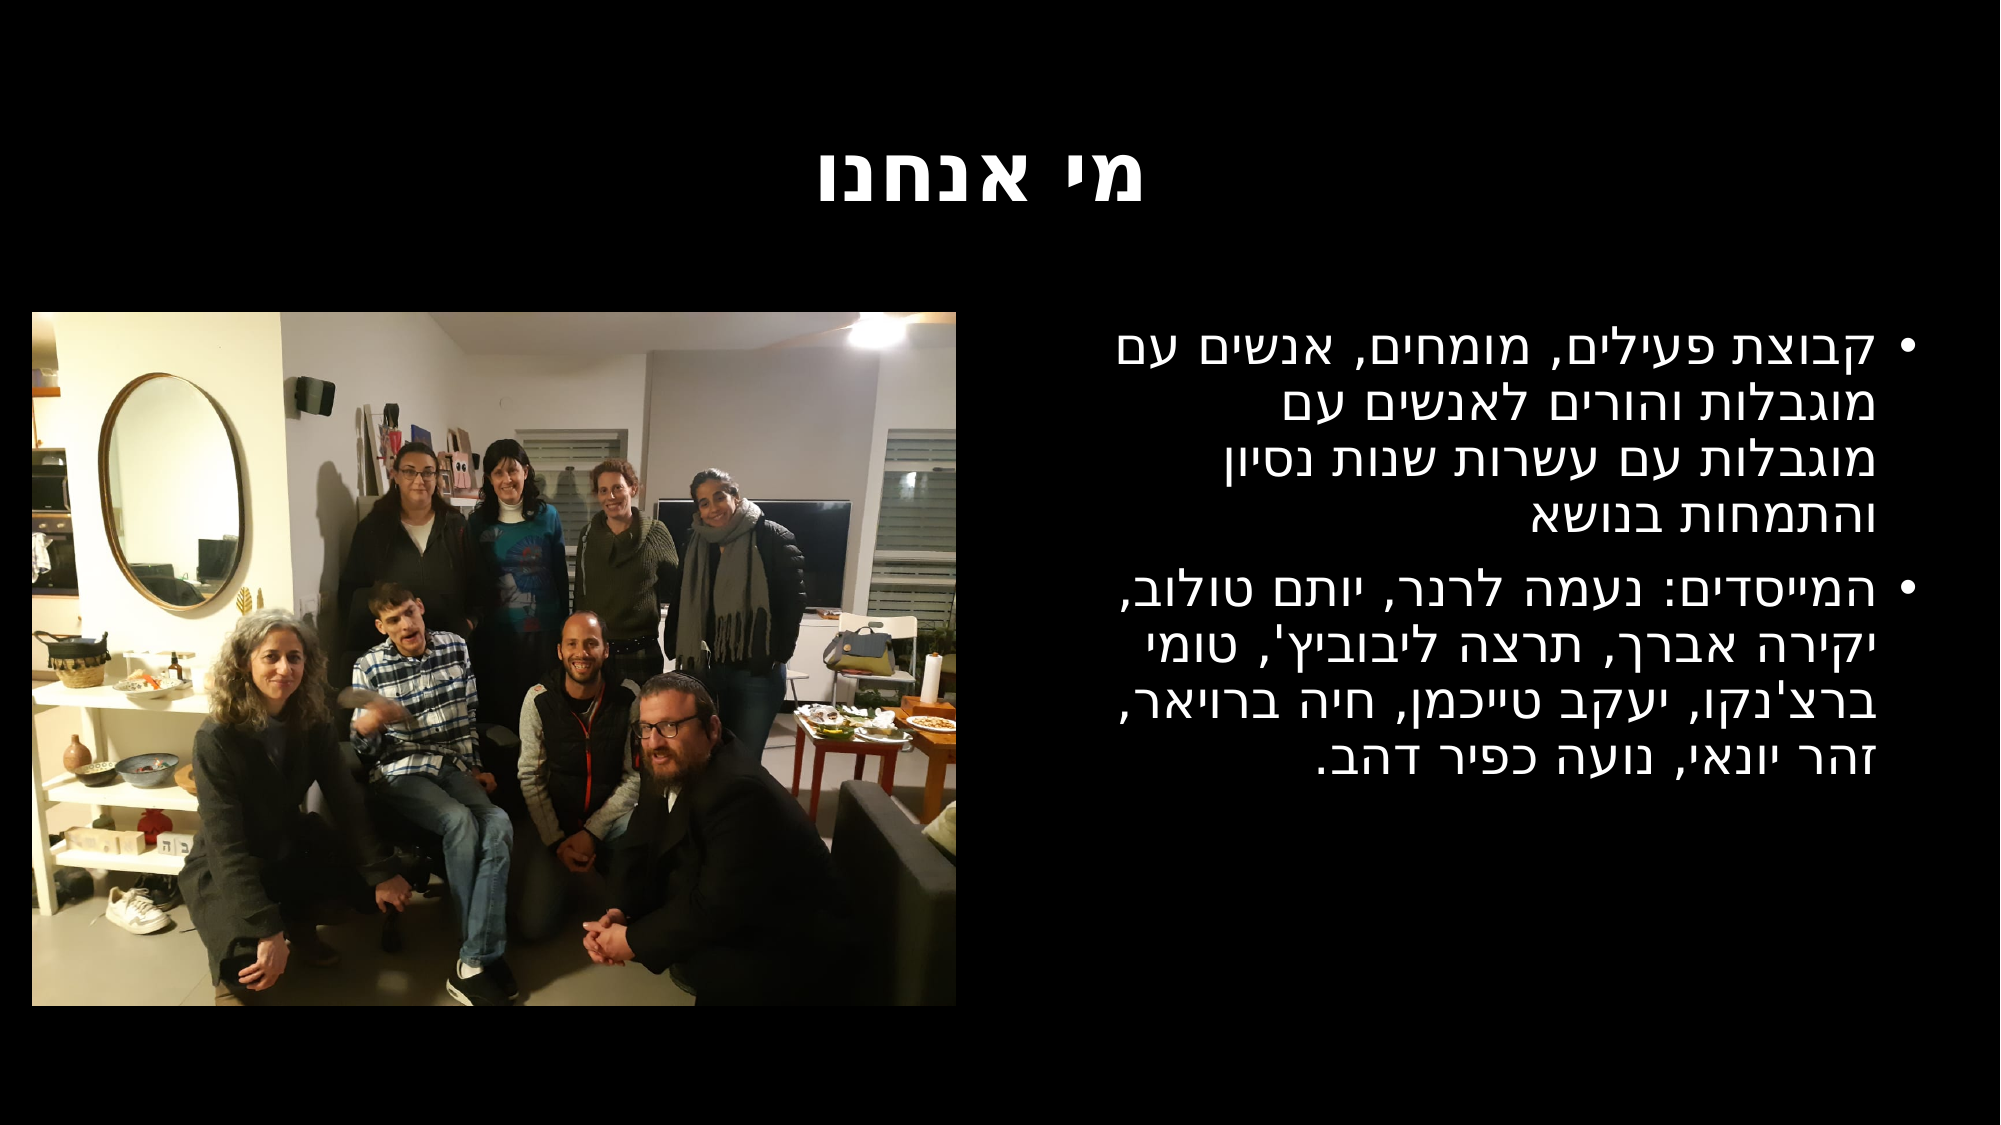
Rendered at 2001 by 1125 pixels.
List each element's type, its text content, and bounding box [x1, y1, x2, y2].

title מי אנחנו [522, 72, 1164, 278]
list קבוצת פעילים, מומחים, אנשים עם מוגבלות והורים לאנשים עם מוגבלות עם עשרות שנות נסיון והתמחות בנושא המייסדים: נעמה לרנר, יותם טולוב, יקירה אברך, תרצה ליבוביץ', טומי ברצ'נקו, יעקב טייכמן, חיה ברויאר, זהר יונאי, נועה כפיר דהב. [1083, 312, 1931, 833]
picture [32, 312, 956, 1006]
